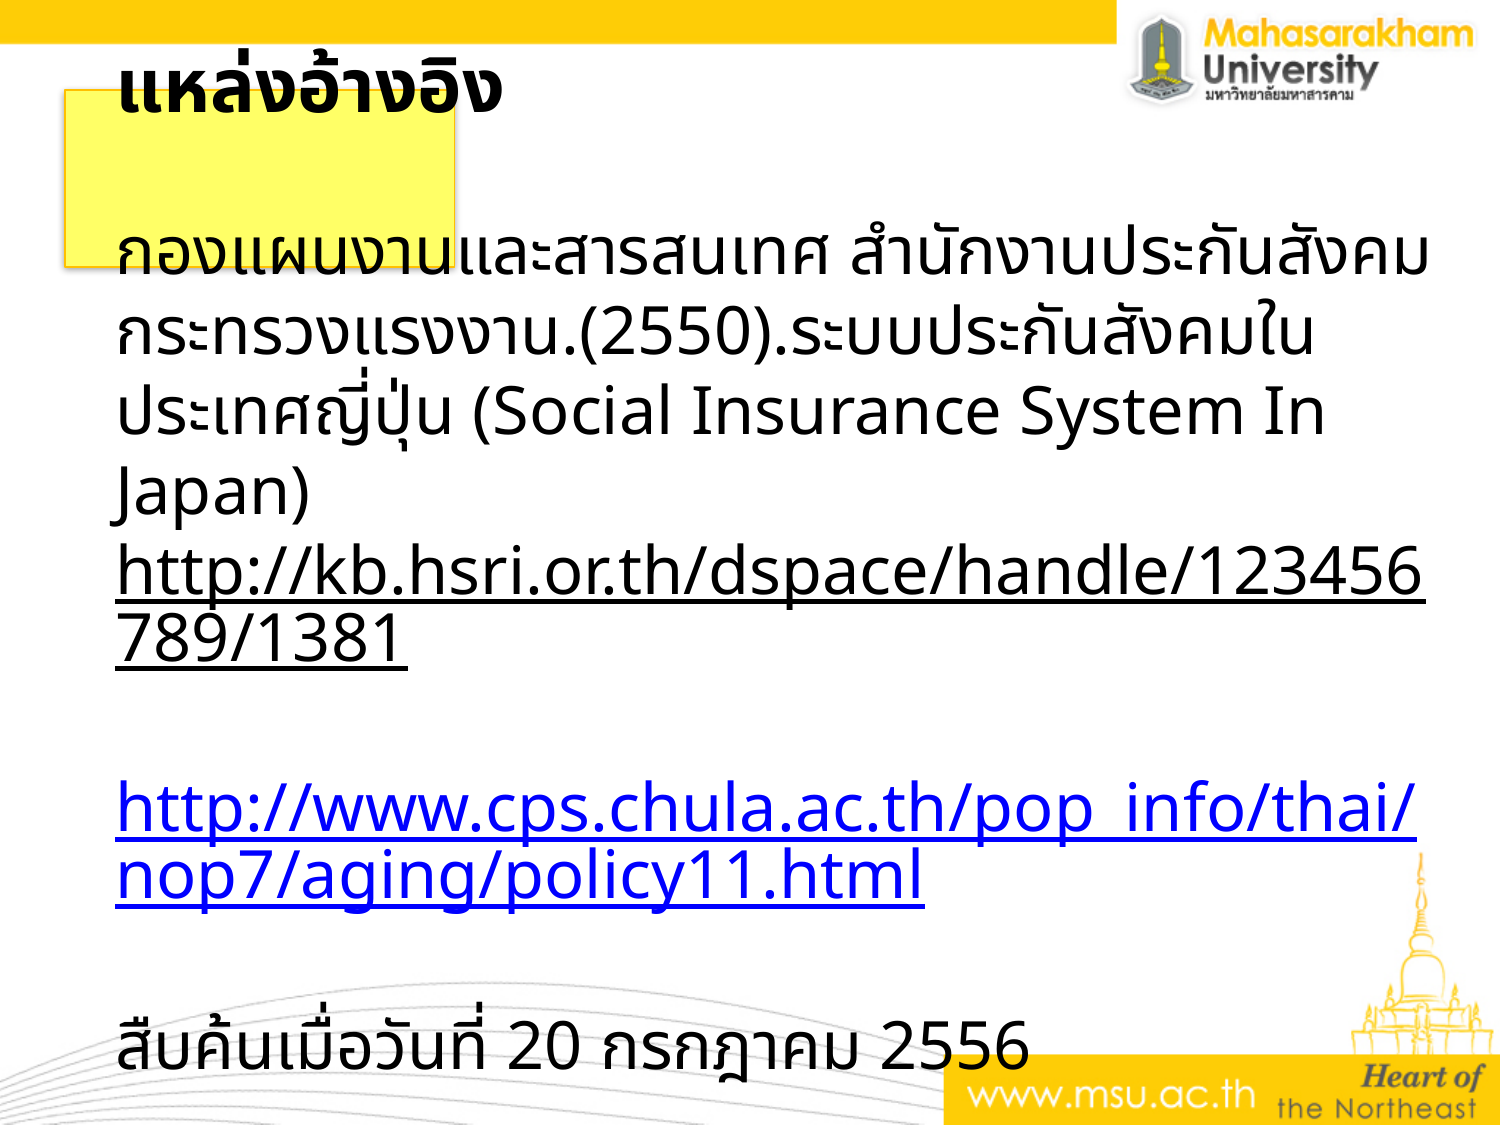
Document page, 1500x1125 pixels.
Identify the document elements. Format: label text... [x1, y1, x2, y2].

text_box [64, 89, 455, 268]
picture [0, 0, 1500, 1125]
title แหล่งอ้างอิง กองแผนงานและสารสนเทศ สำนักงานประกันสังคม กระทรวงแรงงาน.(2550).ระบบประกันสังคมในประเทศญี่ปุ่น (Social Insurance System In Japan) http://kb.hsri.or.th/dspace/handle/123456789/1381 http://www.cps.chula.ac.th/pop_info/thai/nop7/aging/policy11.html สืบค้นเมื่อวันที่ 20 กรกฎาคม 2556 [100, 479, 1451, 668]
